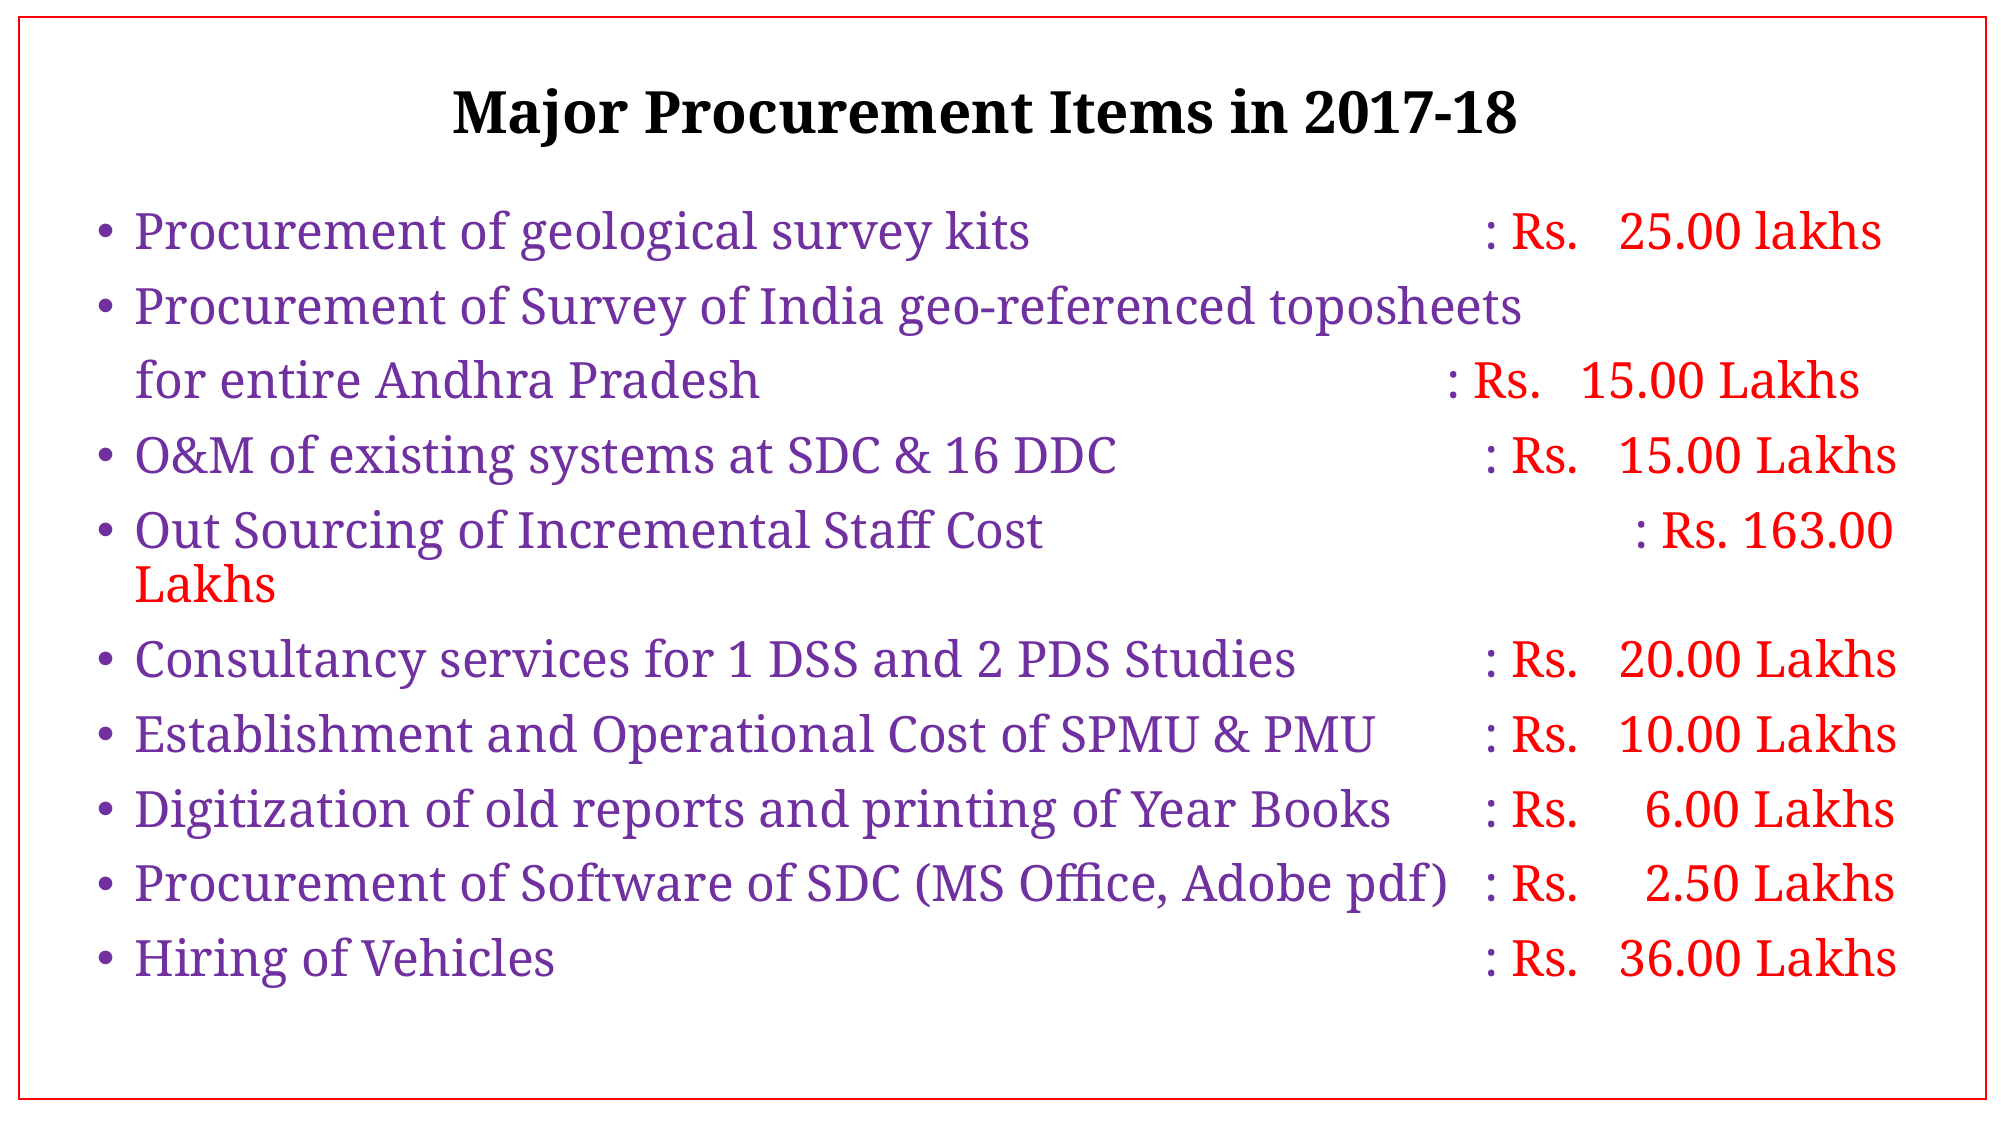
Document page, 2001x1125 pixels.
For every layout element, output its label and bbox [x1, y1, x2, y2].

text_box [18, 16, 1987, 1100]
